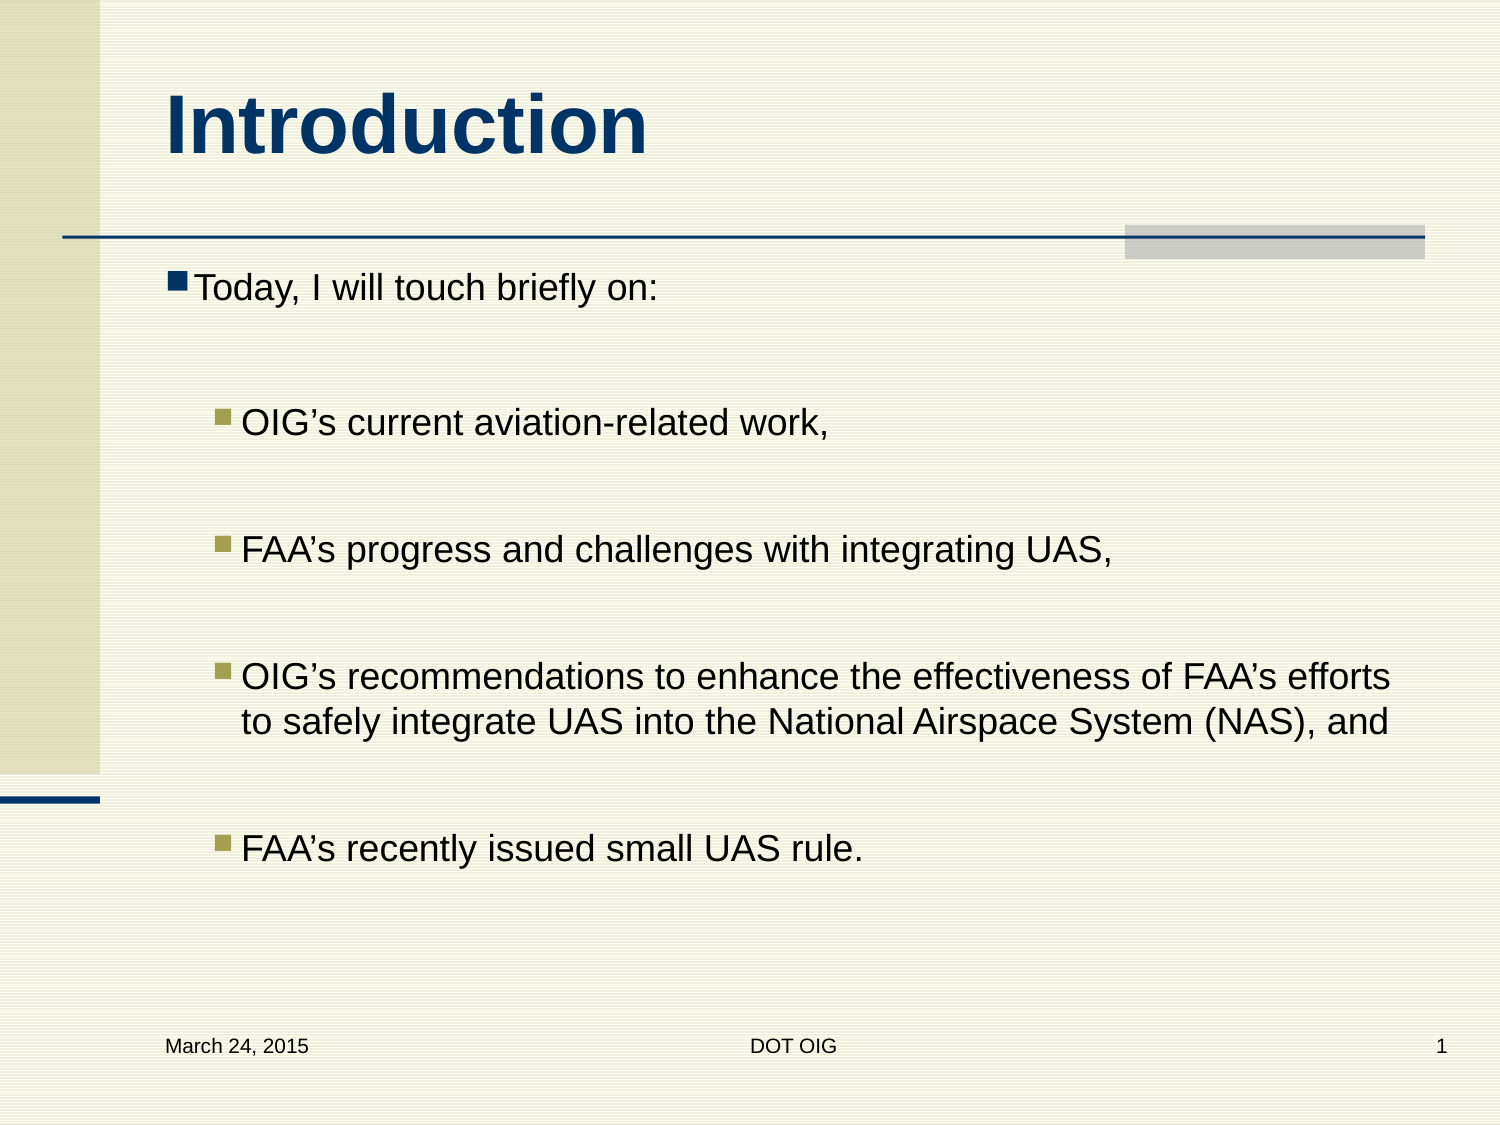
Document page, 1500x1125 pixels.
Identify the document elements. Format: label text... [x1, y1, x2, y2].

title Introduction [149, 26, 1426, 215]
list Today, I will touch briefly on: OIG’s current aviation-related work, FAA’s progress and challenges with integrating UAS, OIG’s recommendations to enhance the effectiveness of FAA’s efforts to safely integrate UAS into the National Airspace System (NAS), and FAA’s recently issued small UAS rule. [149, 255, 1426, 938]
slide_number 1 [1149, 1024, 1463, 1101]
footer DOT OIG [549, 1024, 1038, 1101]
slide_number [149, 1025, 476, 1101]
